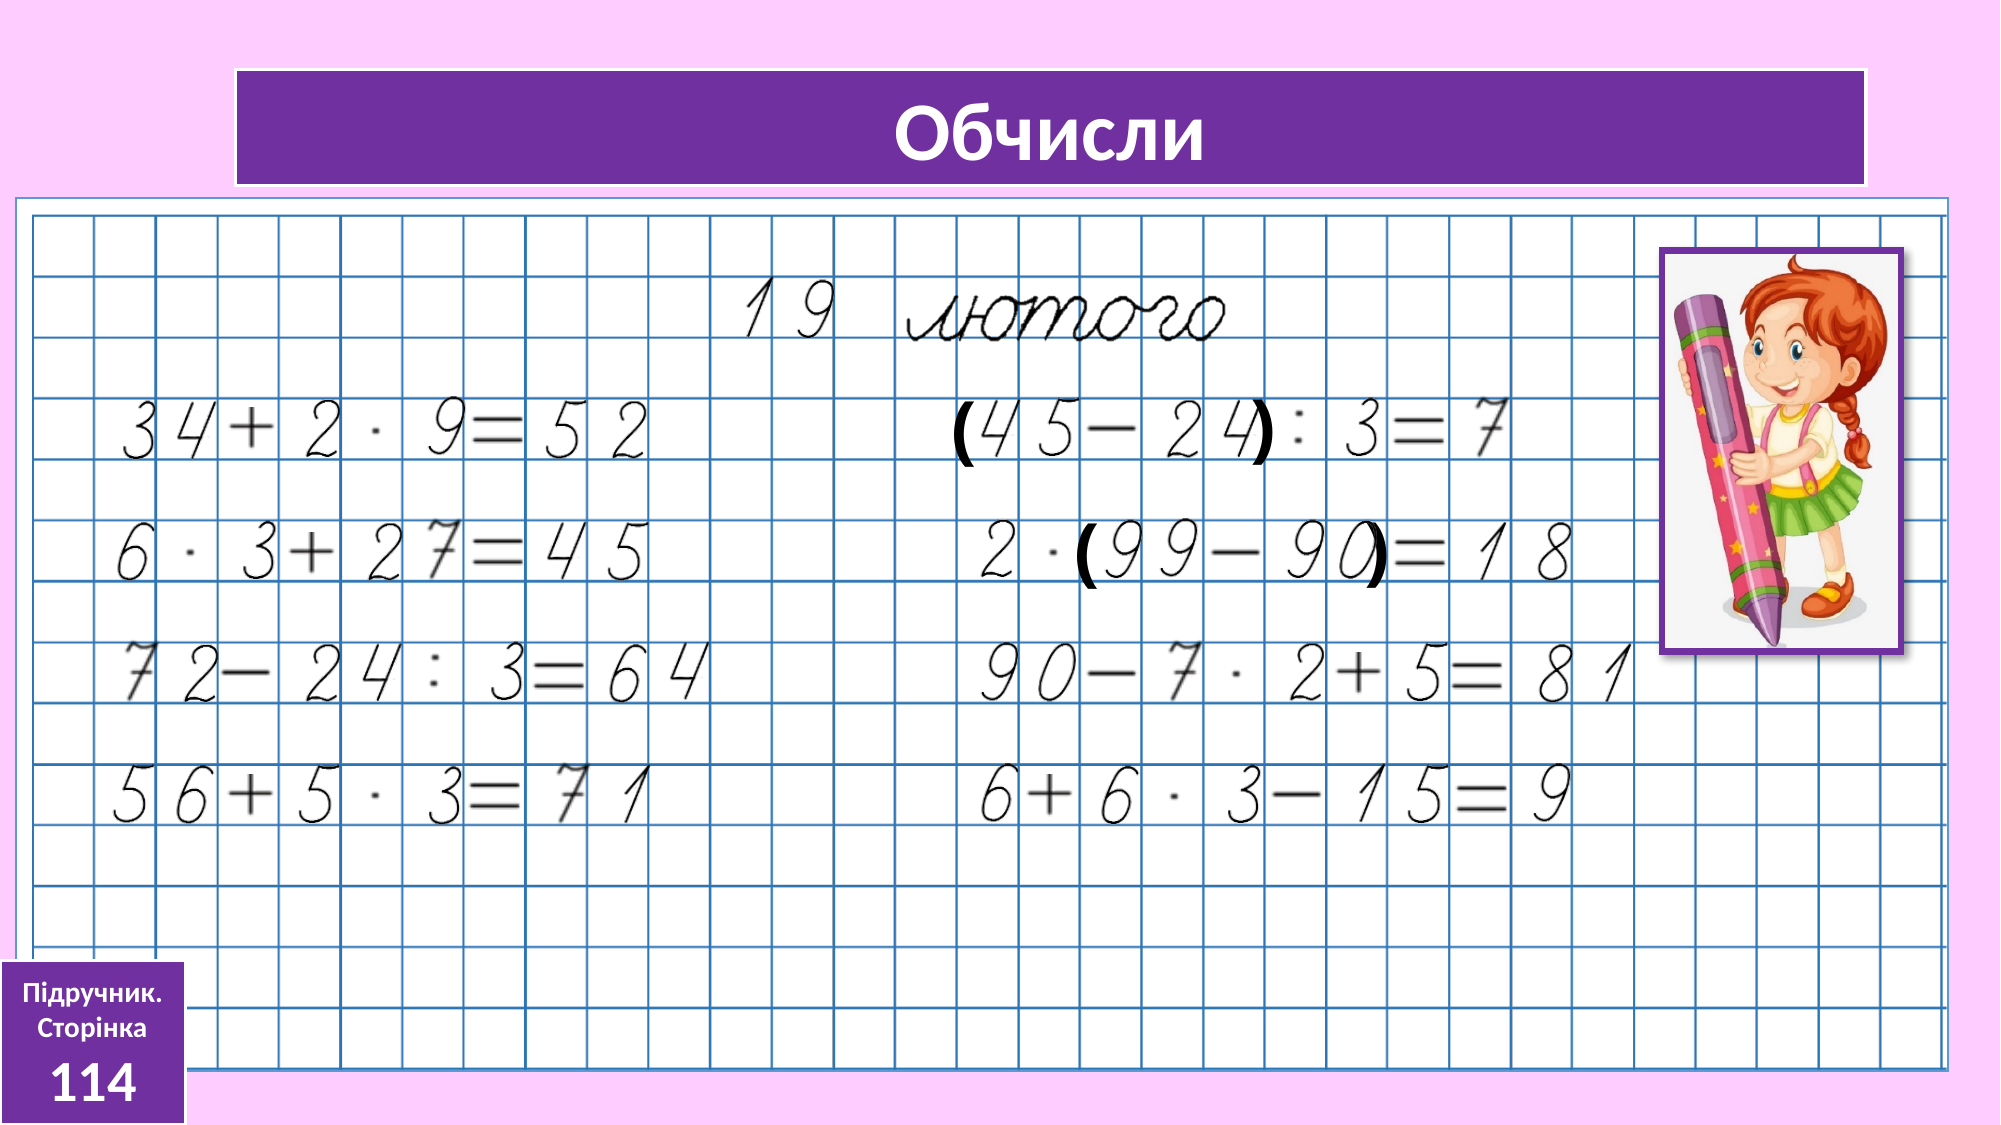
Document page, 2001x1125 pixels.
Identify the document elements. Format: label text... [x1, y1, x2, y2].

text_box Обчисли [234, 68, 1868, 187]
picture [16, 199, 1947, 1071]
text_box Підручник. Сторінка 114 [0, 959, 187, 1125]
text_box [1277, 381, 1335, 475]
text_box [416, 625, 471, 718]
